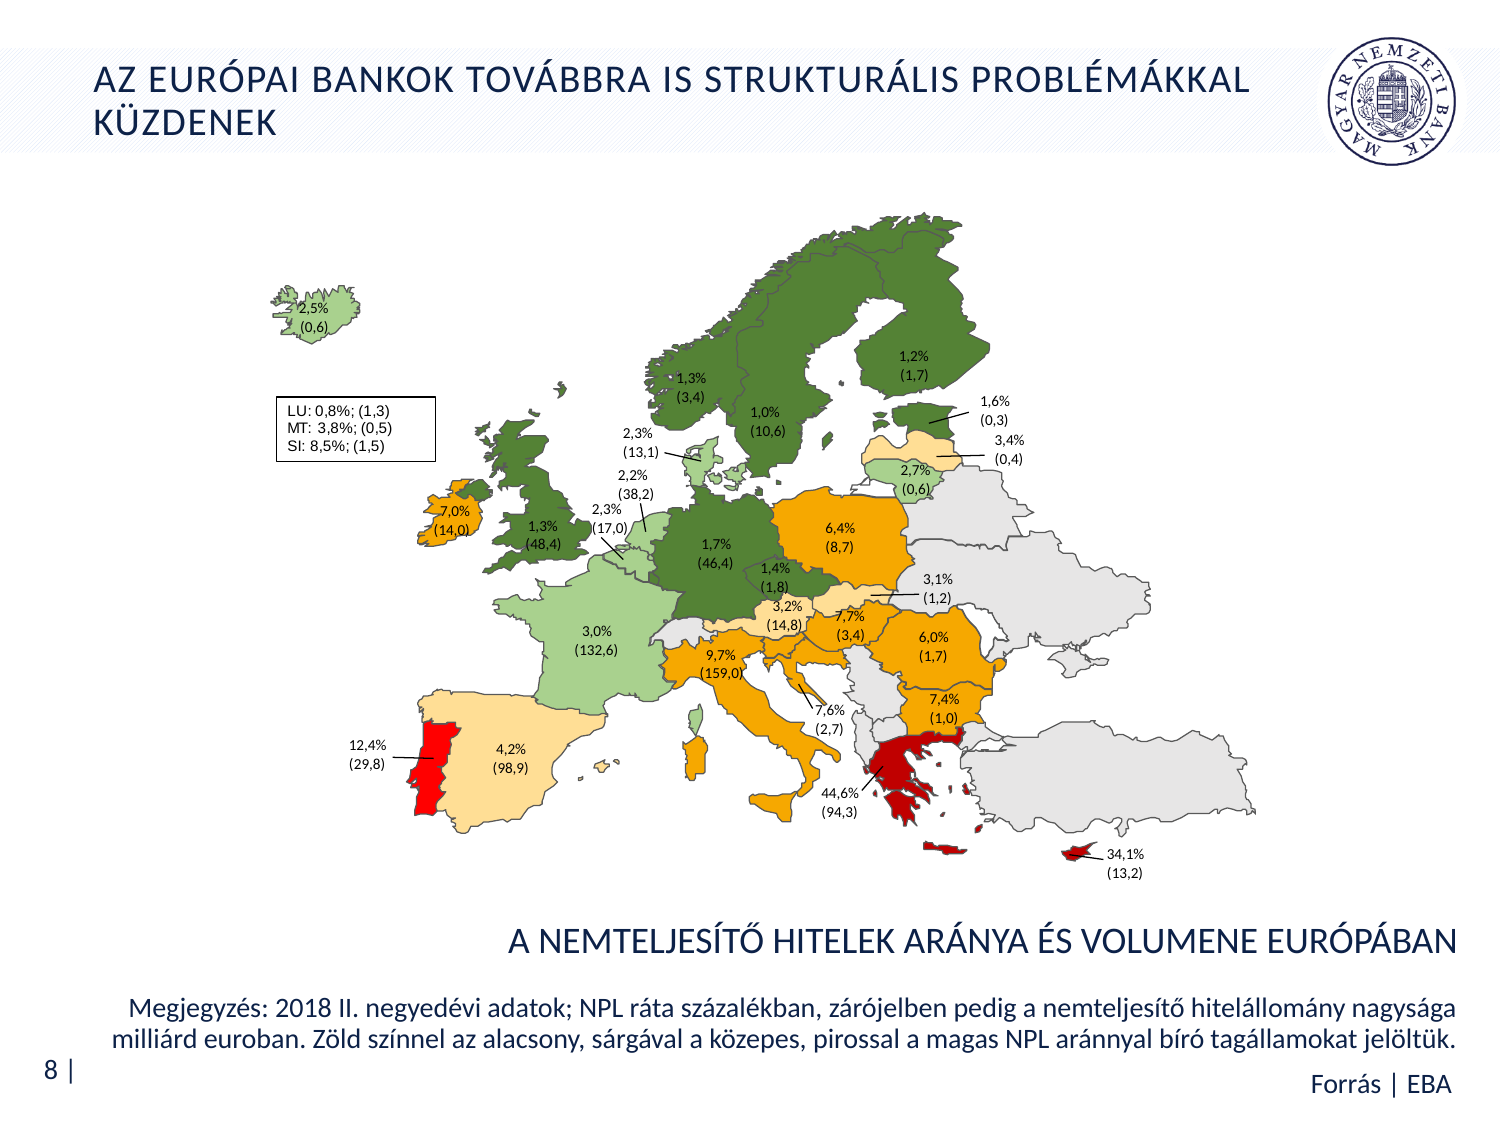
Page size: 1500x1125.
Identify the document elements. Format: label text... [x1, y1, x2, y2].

picture [1327, 36, 1457, 166]
title Az európai bankok továbbra is strukturális problémákkal küzdenek [78, 50, 1327, 152]
text_box Megjegyzés: 2018 II. negyedévi adatok; NPL ráta százalékban, zárójelben pedig a nemteljesítő hitelállomány nagysága milliárd euroban. Zöld színnel az alacsony, sárgával a közepes, pirossal a magas NPL aránnyal bíró tagállamokat jelöltük. [78, 993, 1474, 1055]
list Forrás | EBA [882, 1055, 1474, 1115]
text_box A nemteljesítő hitelek aránya és volumene Európában [144, 913, 1474, 970]
picture [270, 211, 1256, 889]
